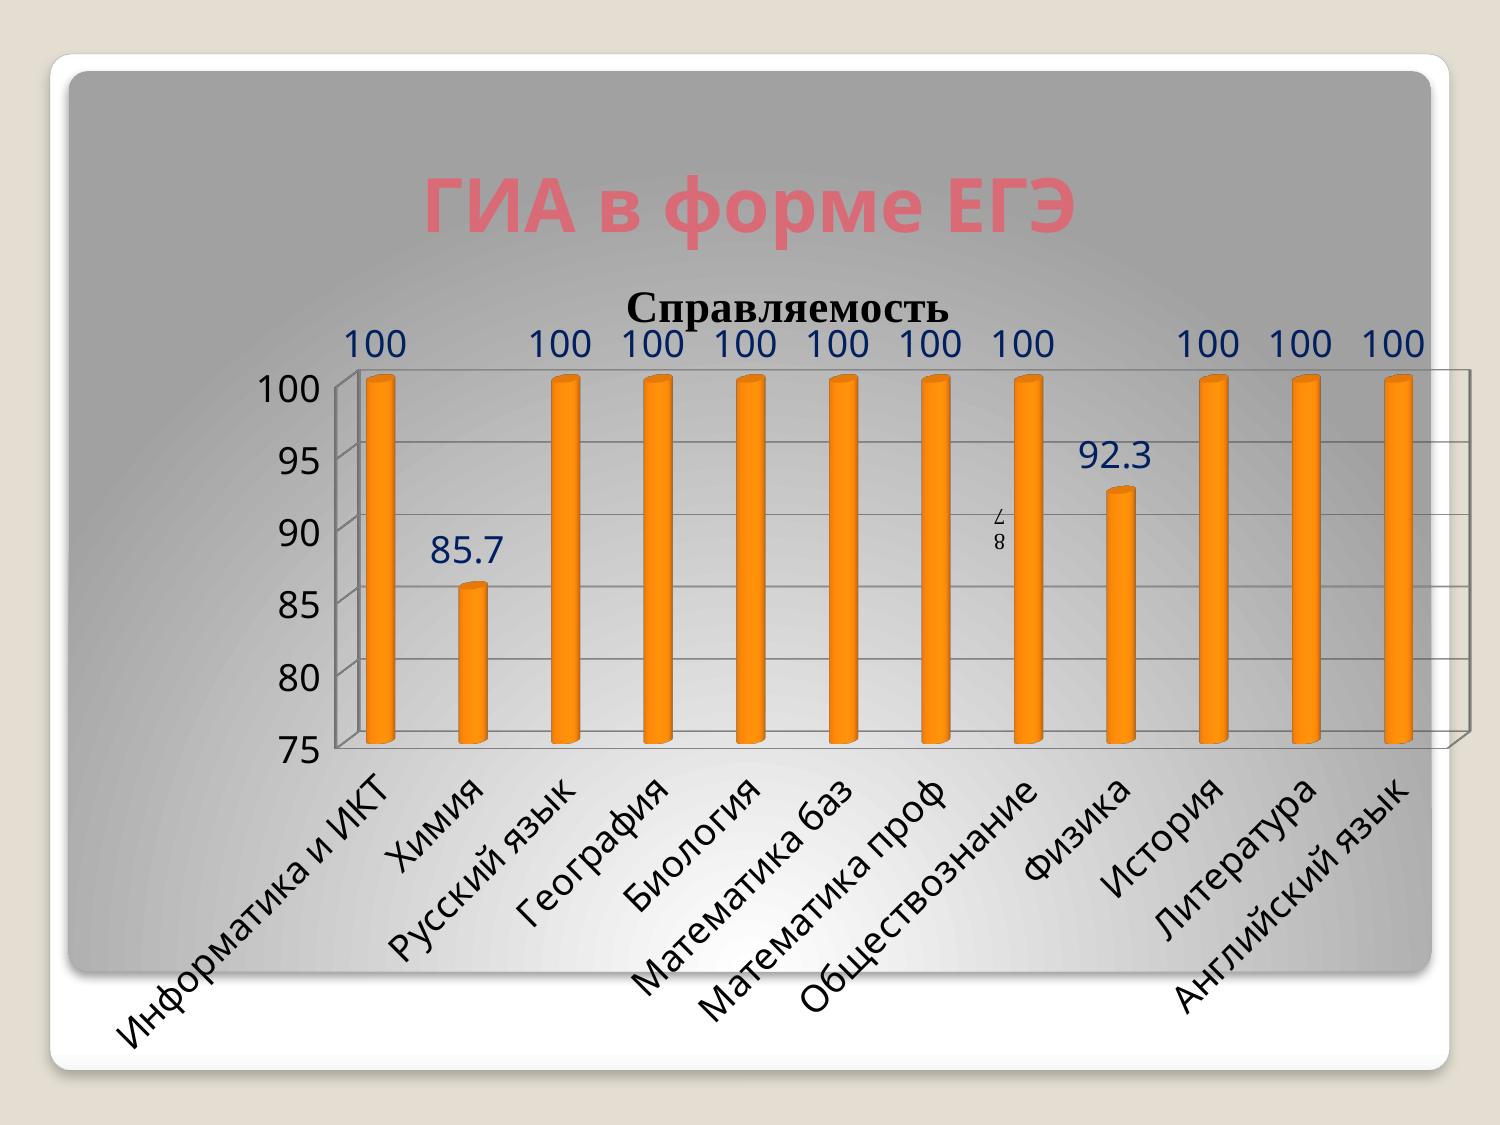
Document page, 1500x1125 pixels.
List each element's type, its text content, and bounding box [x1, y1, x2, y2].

chart [74, 243, 1500, 1079]
title ГИА в форме ЕГЭ [75, 90, 1425, 243]
